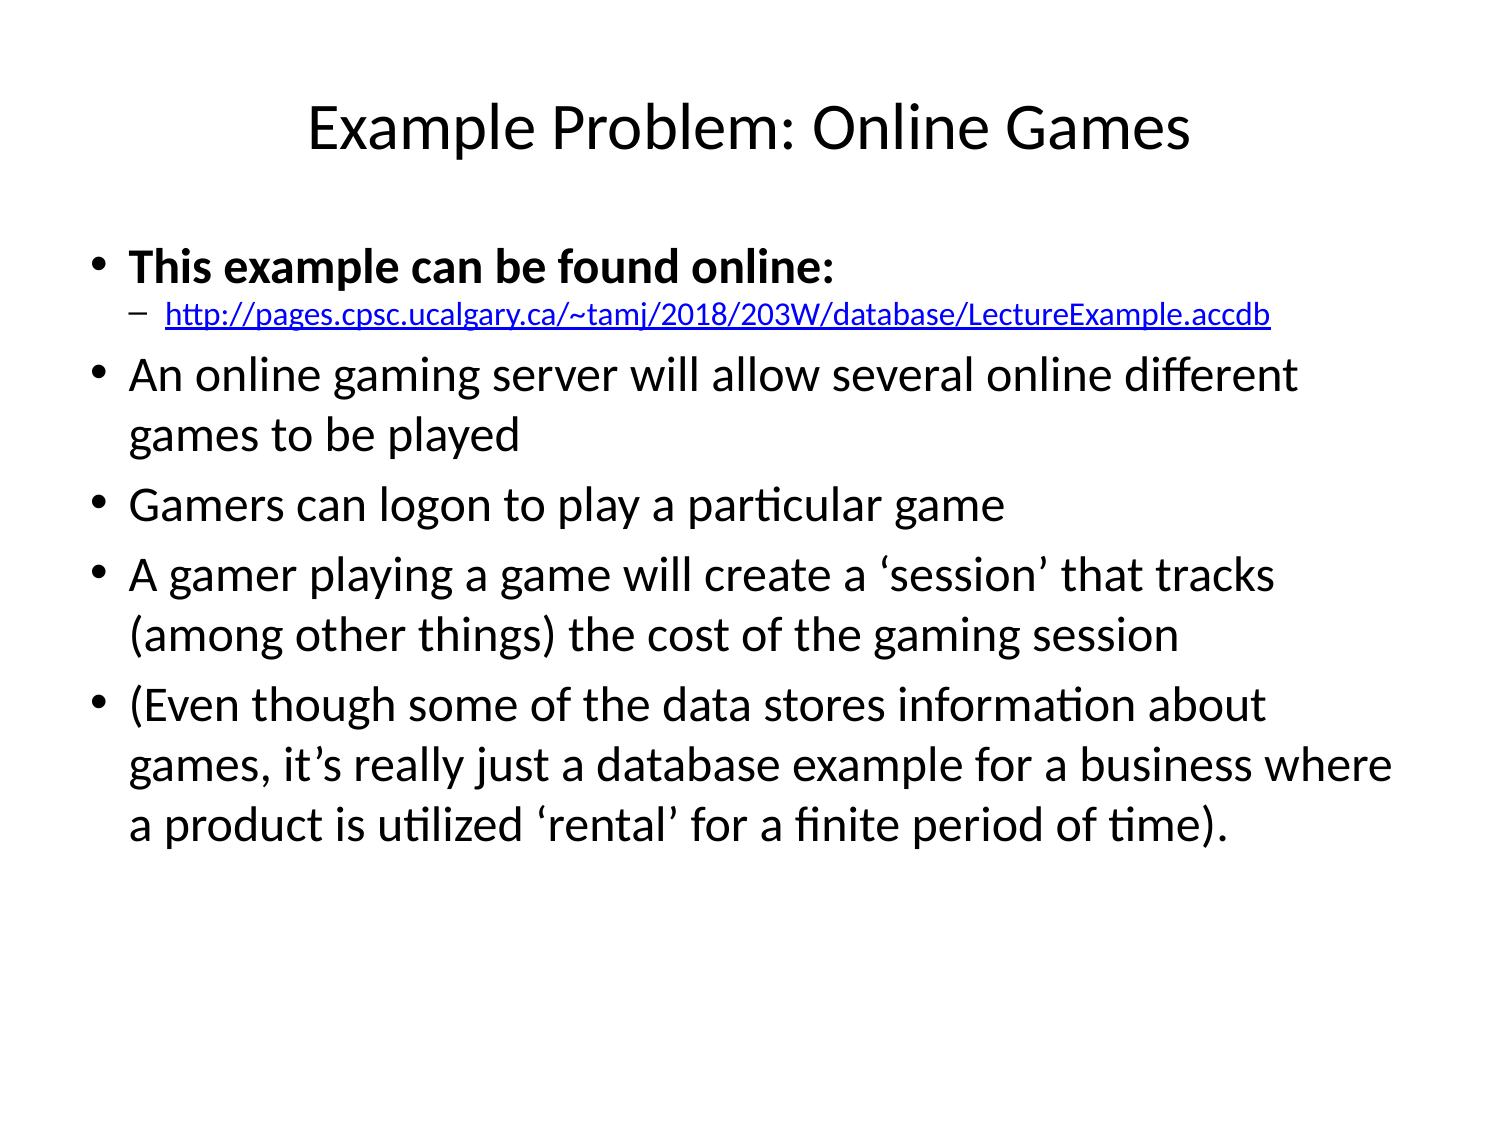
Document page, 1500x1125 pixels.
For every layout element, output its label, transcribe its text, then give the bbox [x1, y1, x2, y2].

list This example can be found online: http://pages.cpsc.ucalgary.ca/~tamj/2018/203W/database/LectureExample.accdb An online gaming server will allow several online different games to be played Gamers can logon to play a particular game A gamer playing a game will create a ‘session’ that tracks (among other things) the cost of the gaming session (Even though some of the data stores information about games, it’s really just a database example for a business where a product is utilized ‘rental’ for a finite period of time). [75, 237, 1425, 1063]
title Example Problem: Online Games [75, 45, 1425, 200]
